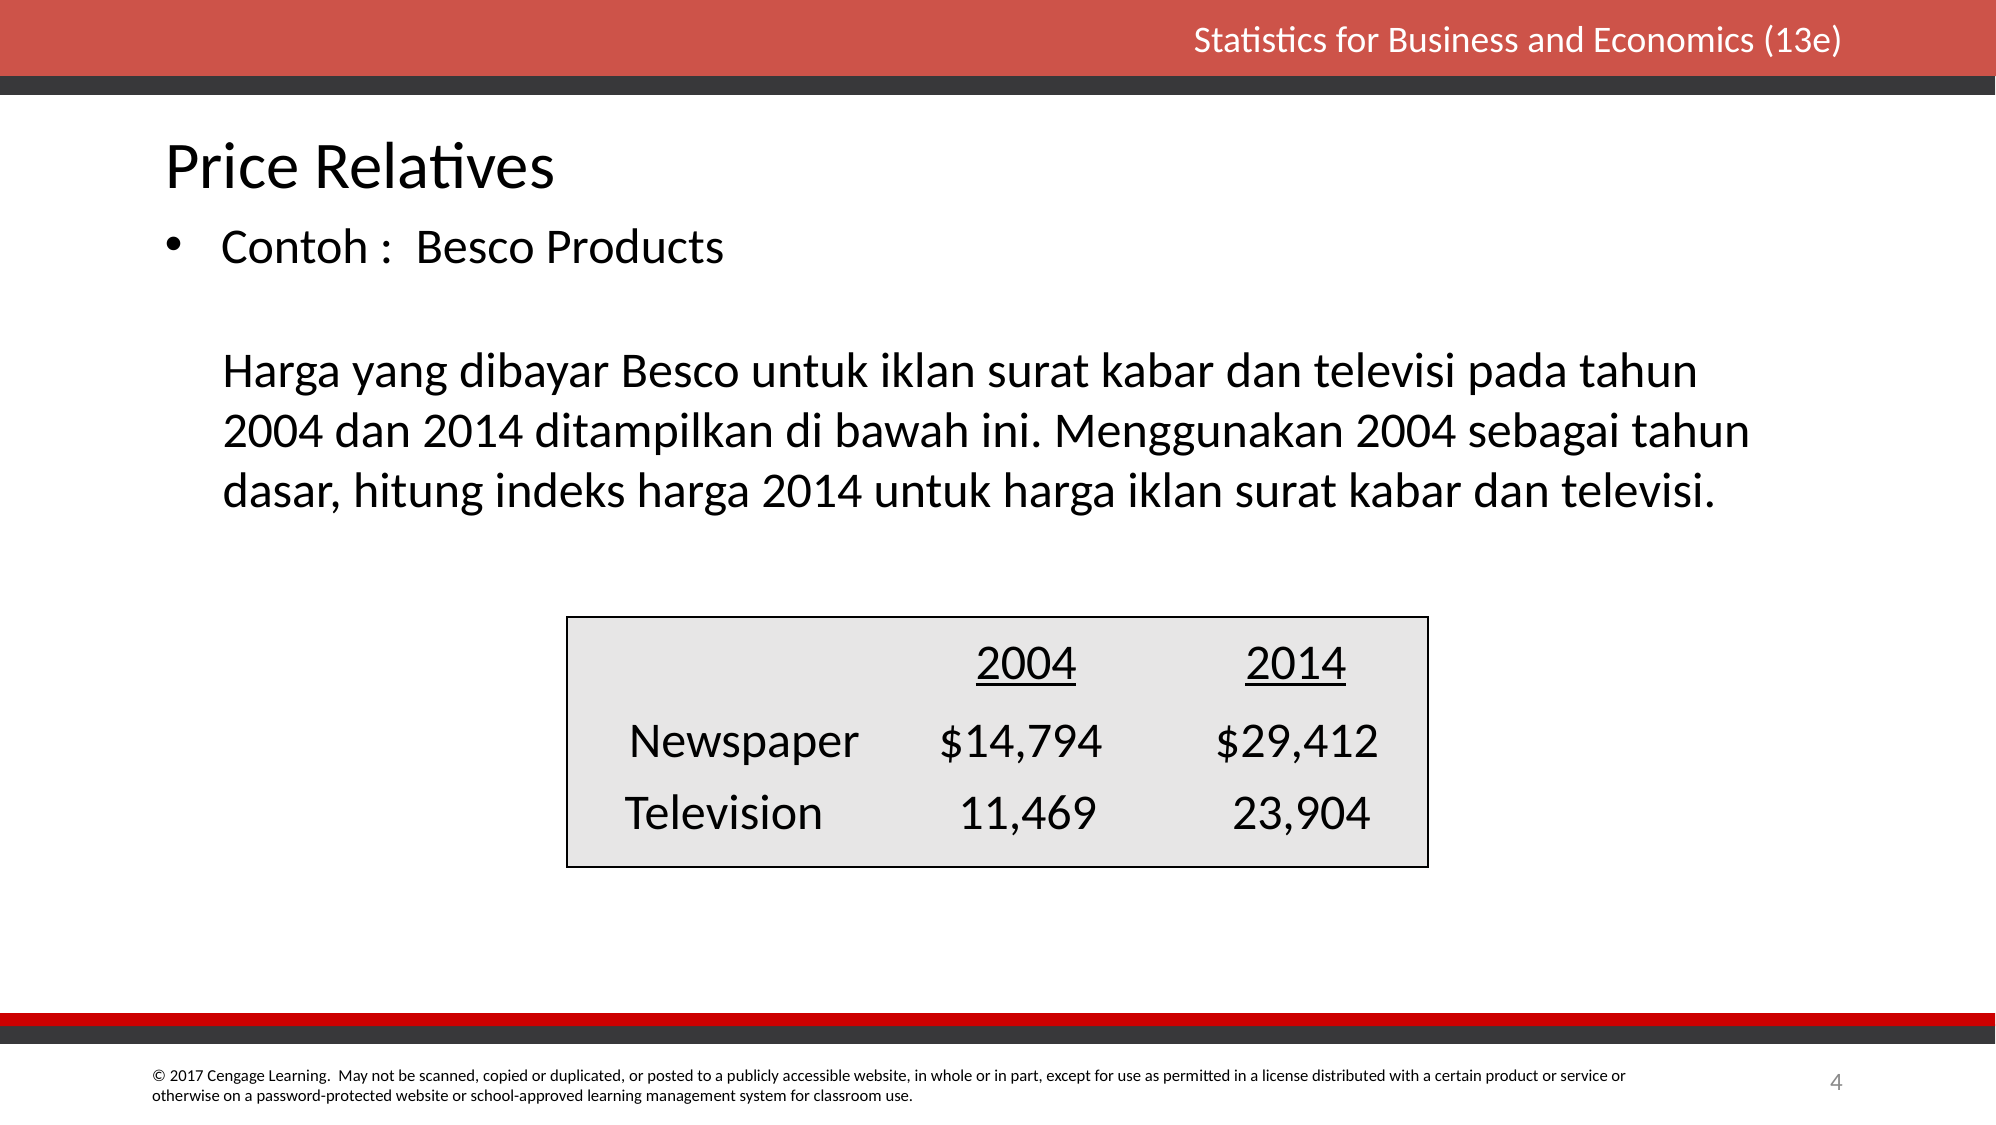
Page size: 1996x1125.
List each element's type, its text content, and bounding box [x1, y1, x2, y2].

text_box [566, 616, 1429, 867]
picture [0, 76, 1996, 95]
text_box Contoh : Besco Products [149, 205, 1530, 296]
slide_number 4 [1755, 1057, 1858, 1103]
text_box Harga yang dibayar Besco untuk iklan surat kabar dan televisi pada tahun 2004 dan 2014 ditampilkan di bawah ini. Menggunakan 2004 sebagai tahun dasar, hitung indeks harga 2014 untuk harga iklan surat kabar dan televisi. [207, 330, 1814, 548]
title Price Relatives [150, 106, 1871, 227]
picture [0, 1027, 1996, 1044]
